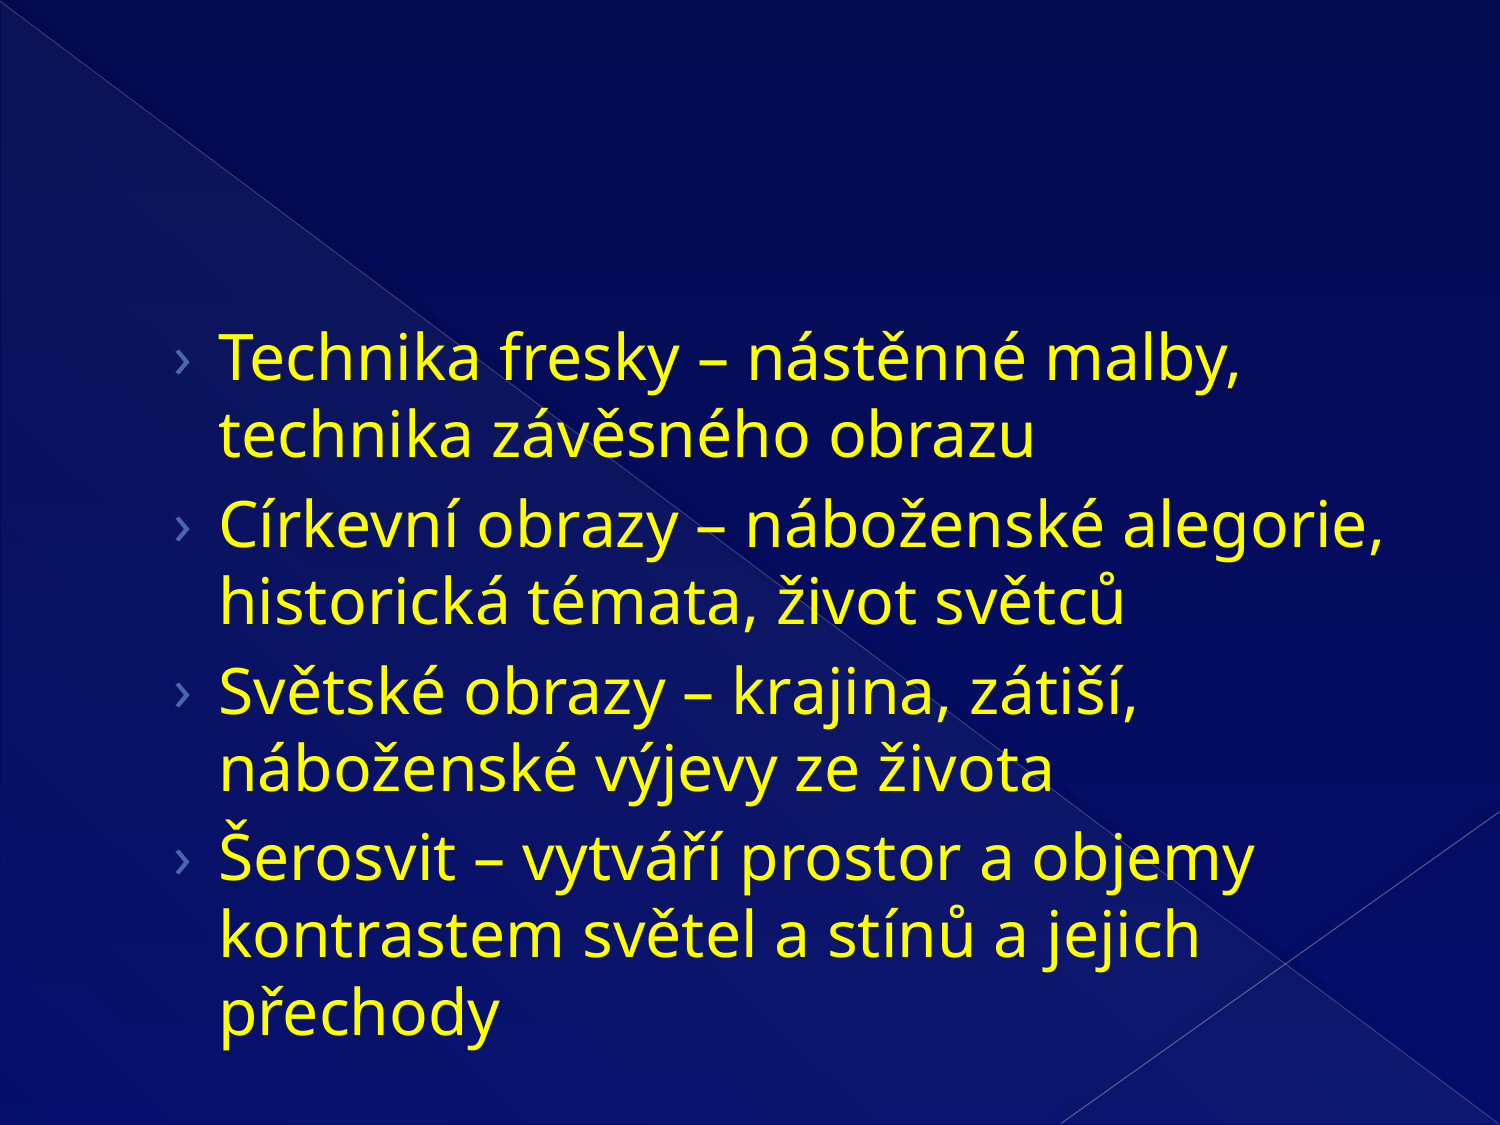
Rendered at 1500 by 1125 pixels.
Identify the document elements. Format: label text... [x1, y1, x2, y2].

list Technika fresky – nástěnné malby, technika závěsného obrazu Církevní obrazy – náboženské alegorie, historická témata, život světců Světské obrazy – krajina, zátiší, náboženské výjevy ze života Šerosvit – vytváří prostor a objemy kontrastem světel a stínů a jejich přechody [75, 308, 1425, 1059]
